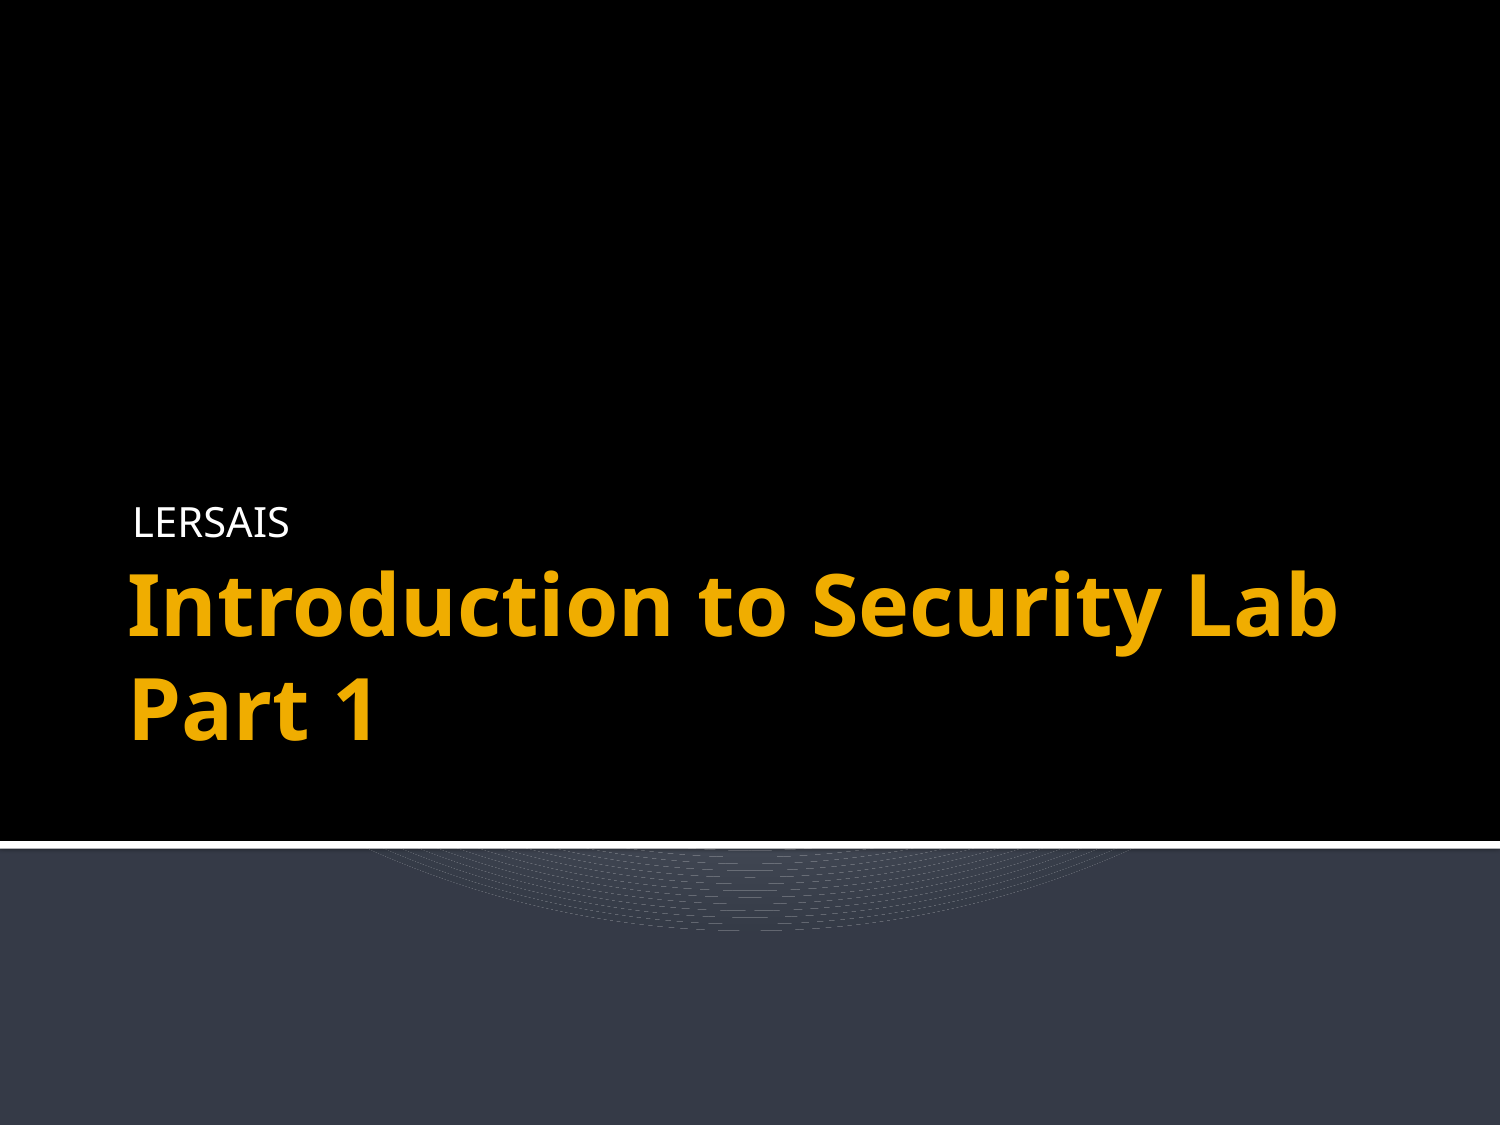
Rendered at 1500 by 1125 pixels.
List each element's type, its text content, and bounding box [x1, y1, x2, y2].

subtitle LERSAIS [112, 299, 1438, 546]
title Introduction to Security Lab Part 1 [112, 550, 1438, 825]
